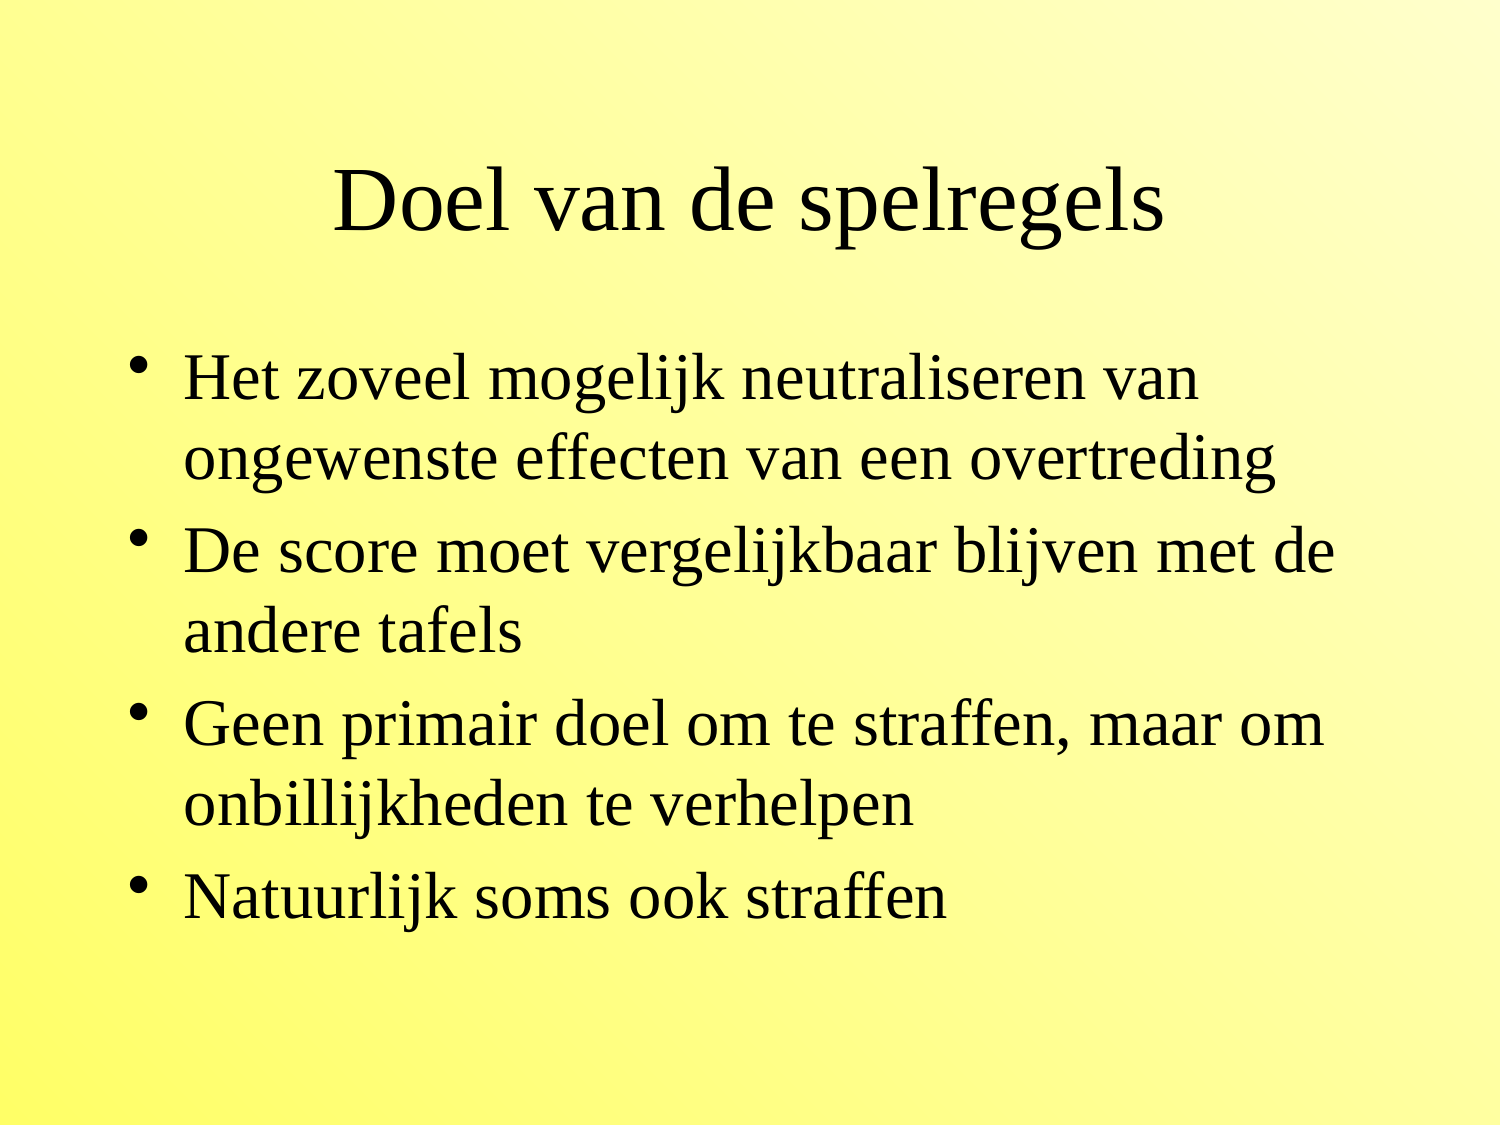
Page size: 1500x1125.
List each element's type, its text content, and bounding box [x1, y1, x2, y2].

title Doel van de spelregels [112, 99, 1388, 288]
list Het zoveel mogelijk neutraliseren van ongewenste effecten van een overtreding De score moet vergelijkbaar blijven met de andere tafels Geen primair doel om te straffen, maar om onbillijkheden te verhelpen Natuurlijk soms ook straffen [112, 324, 1388, 1000]
